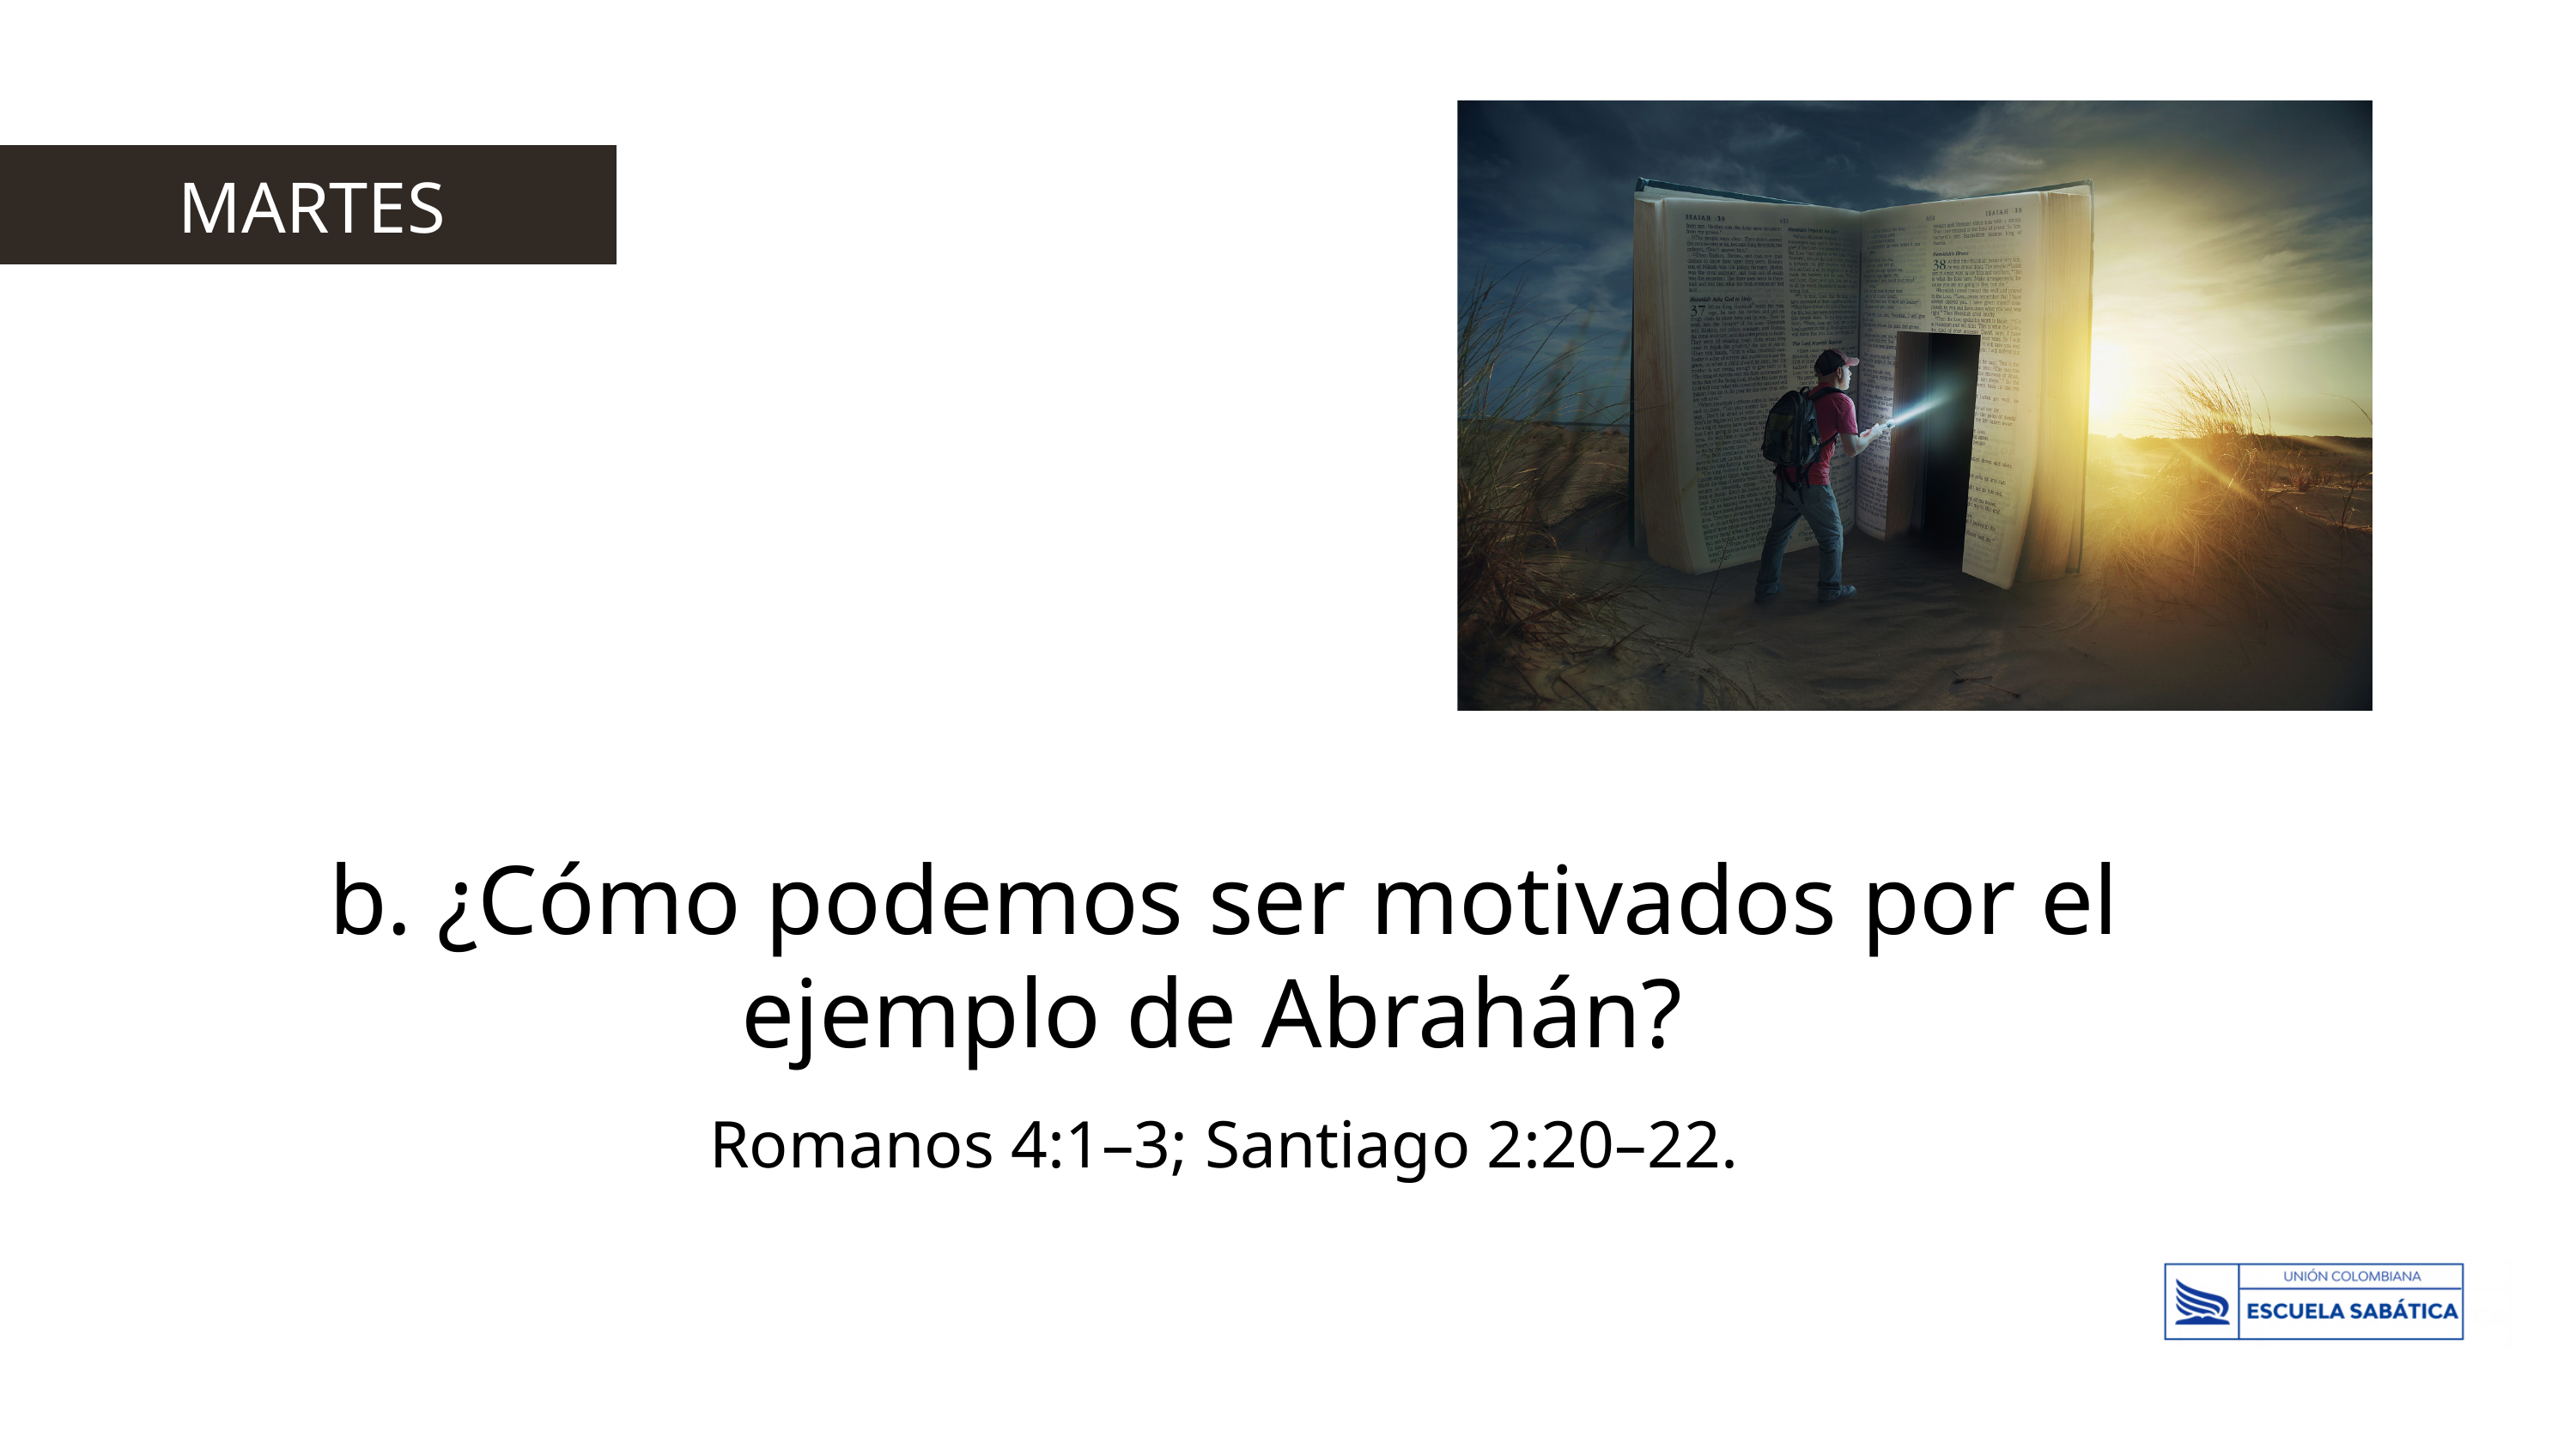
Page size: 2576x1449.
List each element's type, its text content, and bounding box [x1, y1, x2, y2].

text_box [0, 144, 617, 265]
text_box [2123, 1247, 2517, 1360]
text_box b. ¿Cómo podemos ser motivados por el ejemplo de Abrahán? Romanos 4:1–3; Santiago 2:20–22. [144, 840, 2304, 1181]
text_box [2118, 1231, 2559, 1377]
text_box [1457, 100, 2372, 711]
